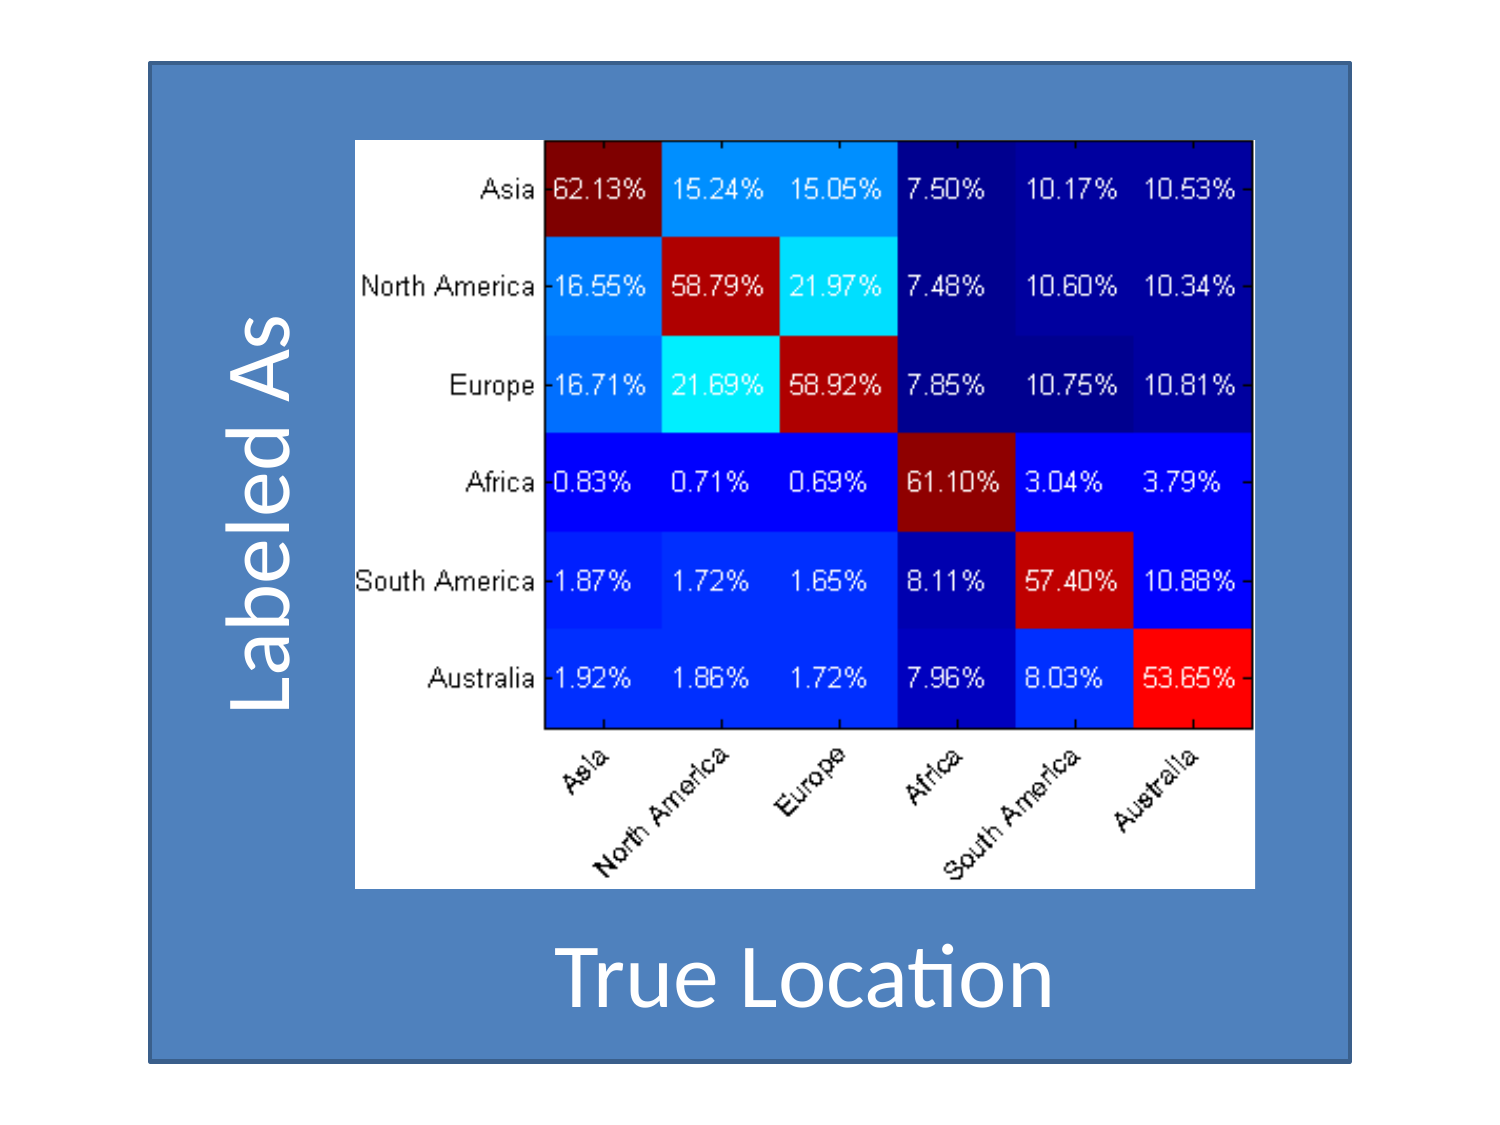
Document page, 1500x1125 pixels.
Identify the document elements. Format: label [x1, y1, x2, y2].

text_box [149, 62, 1351, 1062]
